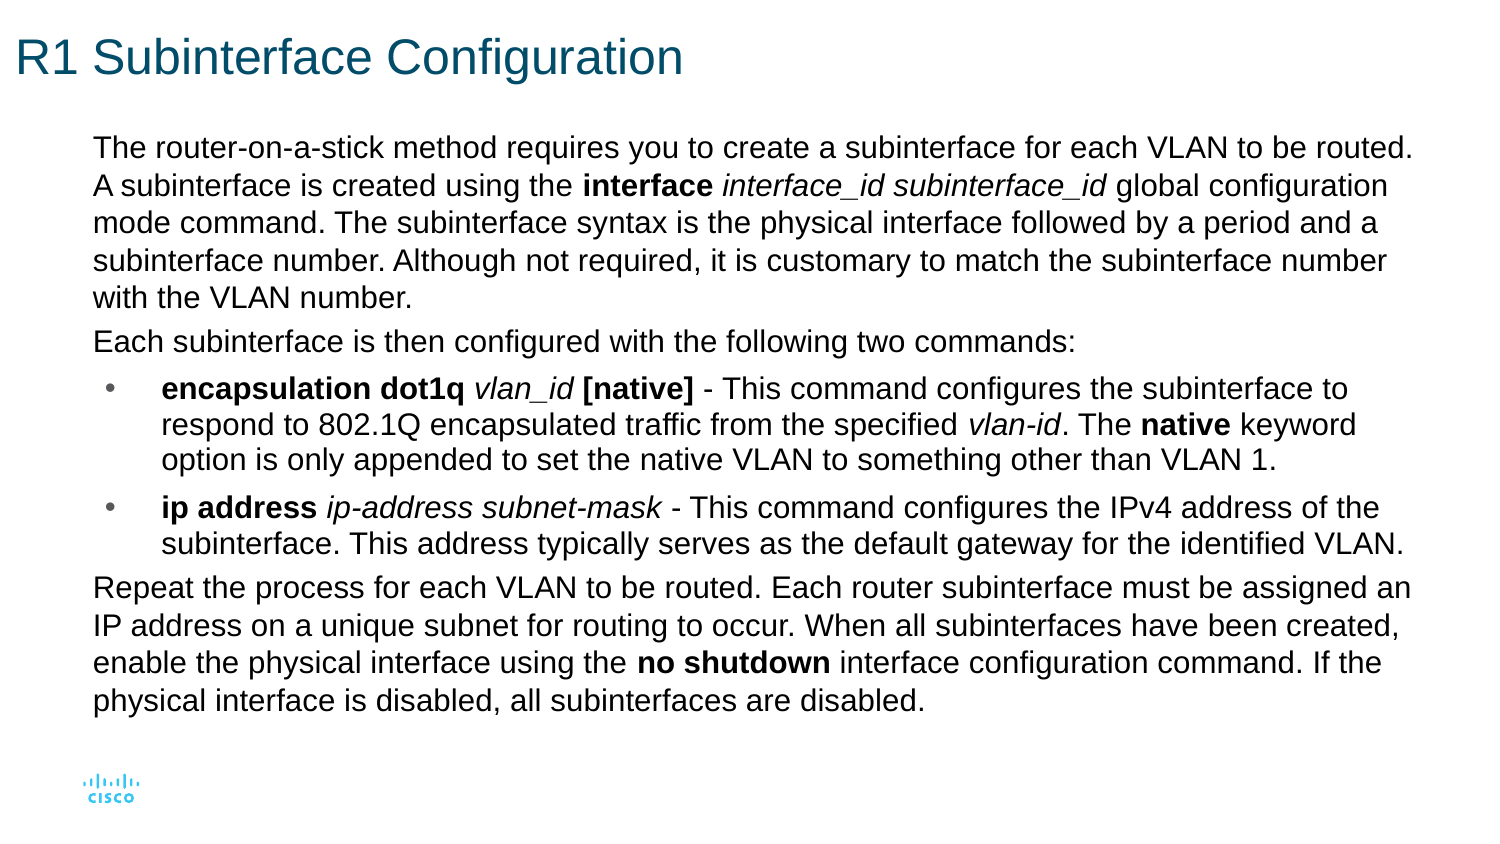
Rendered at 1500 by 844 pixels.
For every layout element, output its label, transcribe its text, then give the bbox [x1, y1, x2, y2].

title R1 Subinterface Configuration [0, 0, 1369, 121]
list The router-on-a-stick method requires you to create a subinterface for each VLAN to be routed. A subinterface is created using the interface interface_id subinterface_id global configuration mode command. The subinterface syntax is the physical interface followed by a period and a subinterface number. Although not required, it is customary to match the subinterface number with the VLAN number. Each subinterface is then configured with the following two commands: encapsulation dot1q vlan_id [native] - This command configures the subinterface to respond to 802.1Q encapsulated traffic from the specified vlan-id. The native keyword option is only appended to set the native VLAN to something other than VLAN 1. ip address ip-address subnet-mask - This command configures the IPv4 address of the subinterface. This address typically serves as the default gateway for the identified VLAN. Repeat the process for each VLAN to be routed. Each router subinterface must be assigned an IP address on a unique subnet for routing to occur. When all subinterfaces have been created, enable the physical interface using the no shutdown interface configuration command. If the physical interface is disabled, all subinterfaces are disabled. [77, 120, 1437, 726]
